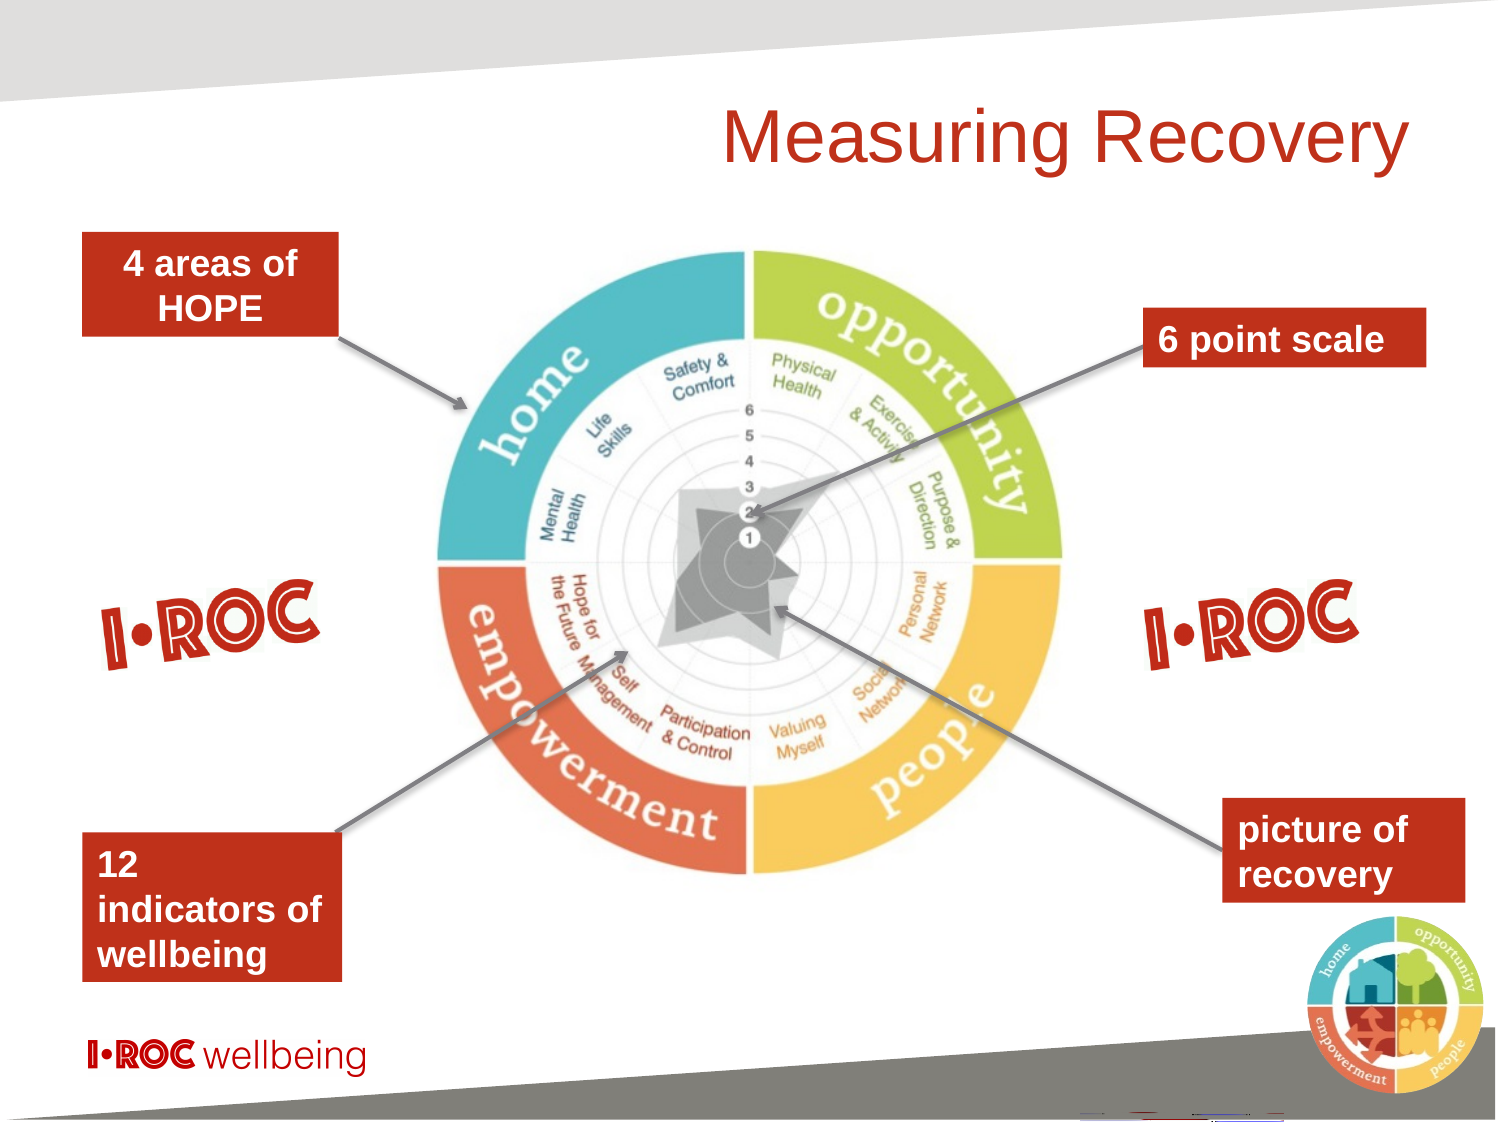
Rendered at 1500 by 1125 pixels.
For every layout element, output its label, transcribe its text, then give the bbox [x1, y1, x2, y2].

picture [1124, 575, 1365, 680]
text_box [749, 307, 1427, 516]
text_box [81, 231, 468, 409]
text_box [773, 606, 1466, 905]
picture [1080, 1045, 1284, 1123]
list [413, 225, 1087, 900]
picture [81, 575, 326, 680]
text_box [81, 651, 629, 984]
title Measuring Recovery [336, 79, 1425, 185]
picture [1307, 916, 1484, 1094]
picture [88, 1039, 365, 1077]
